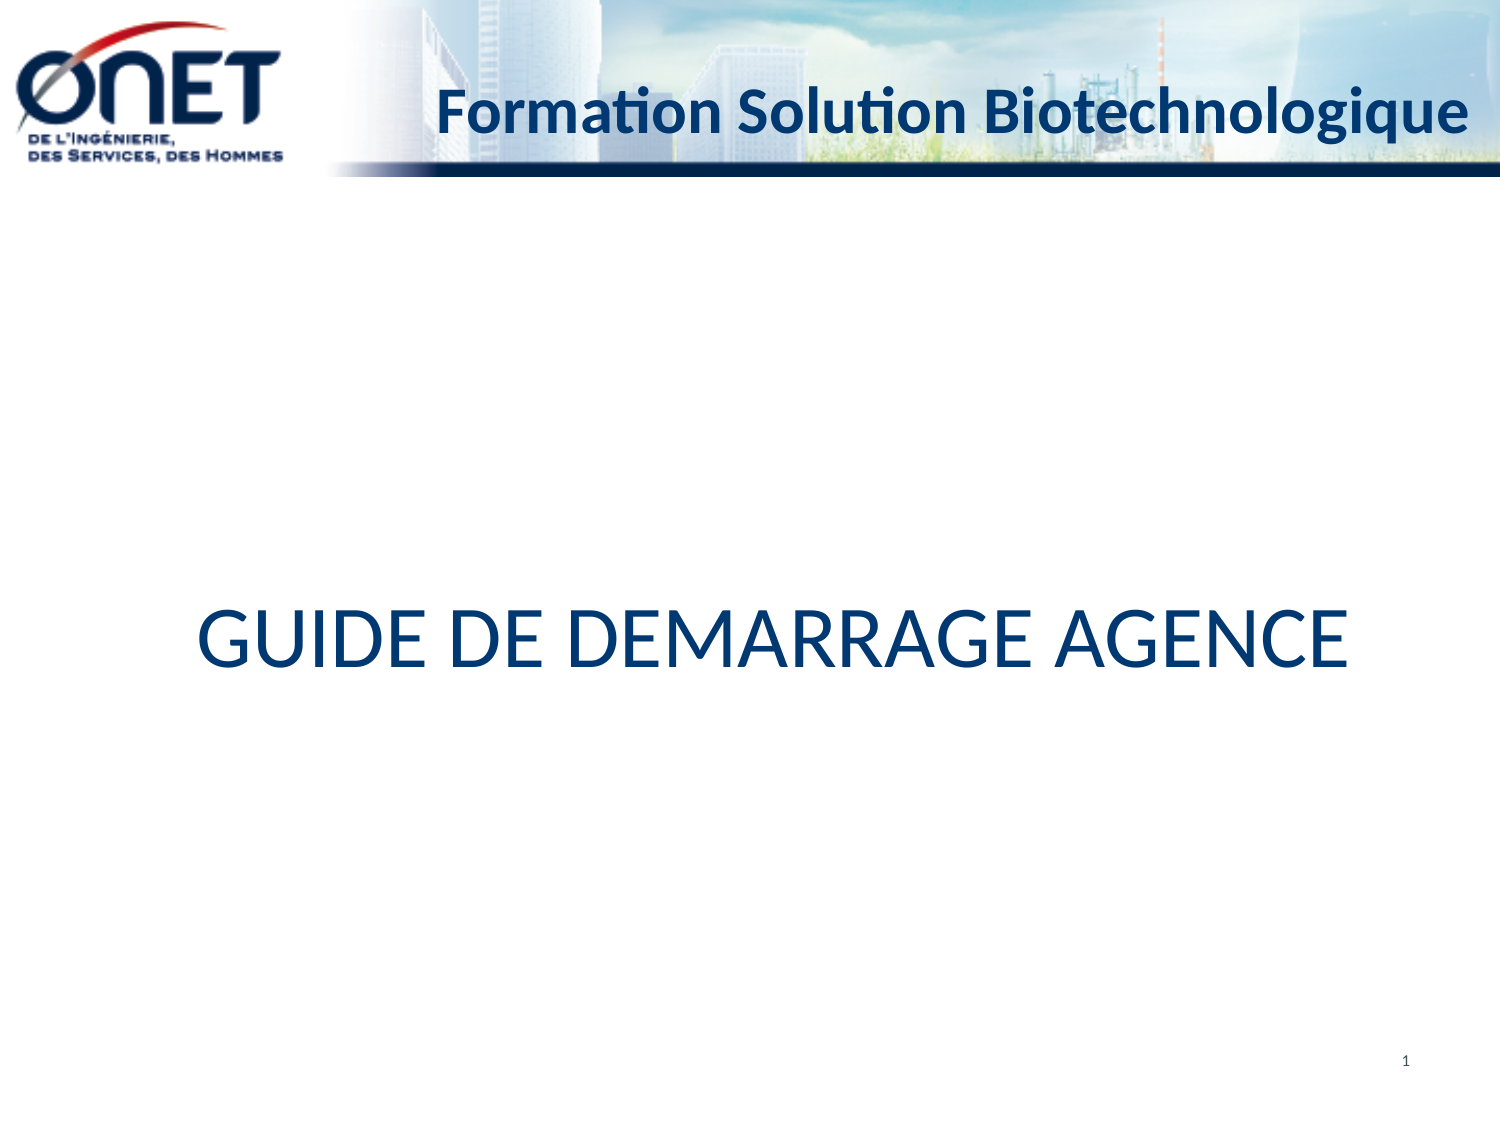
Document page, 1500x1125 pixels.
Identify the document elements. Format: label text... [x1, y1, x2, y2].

picture [0, 0, 1500, 177]
title Formation Solution Biotechnologique [135, 13, 1486, 200]
slide_number 1 [1074, 1042, 1425, 1103]
list GUIDE DE DEMARRAGE AGENCE [16, 200, 1488, 1103]
